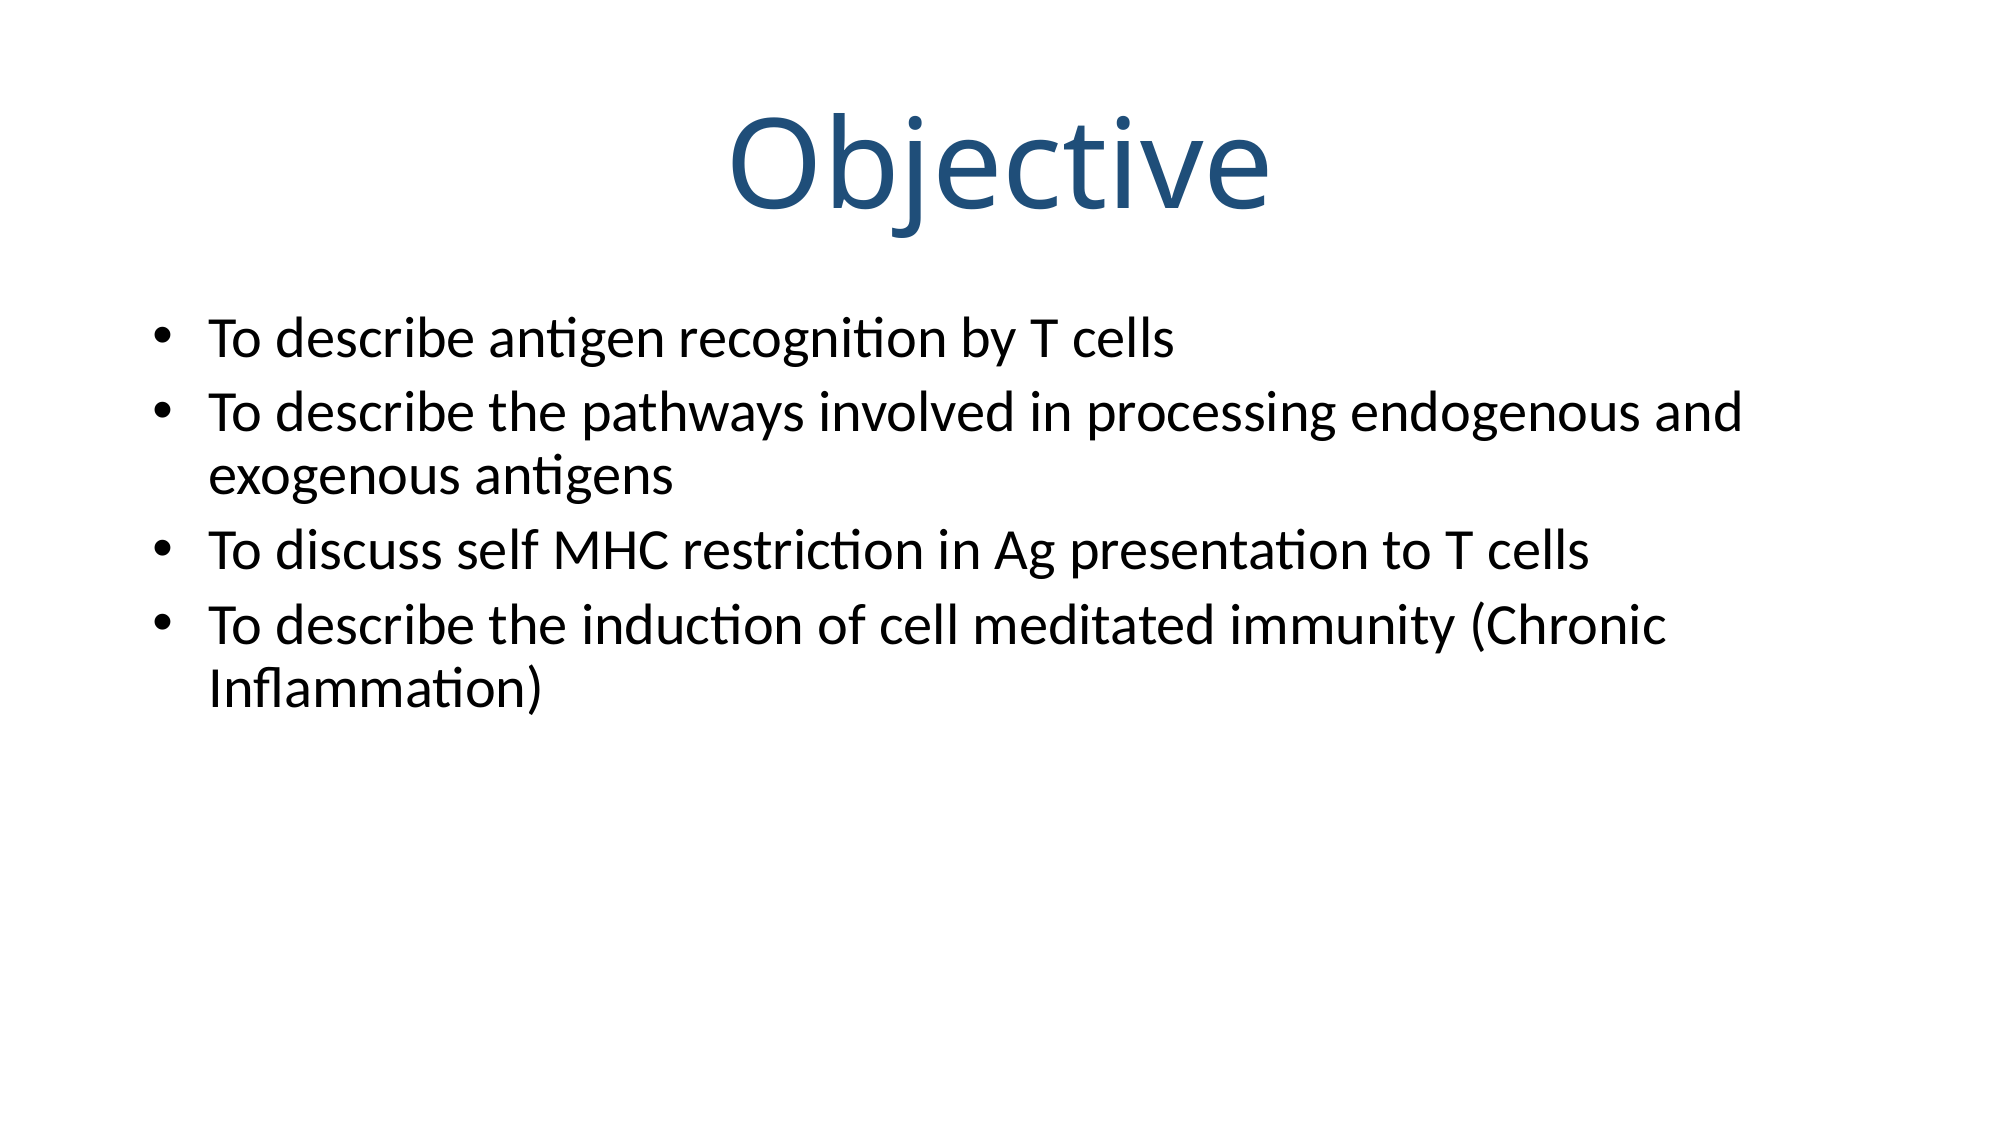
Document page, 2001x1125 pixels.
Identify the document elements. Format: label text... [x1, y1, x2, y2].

title Objective [137, 59, 1863, 278]
list To describe antigen recognition by T cells To describe the pathways involved in processing endogenous and exogenous antigens To discuss self MHC restriction in Ag presentation to T cells To describe the induction of cell meditated immunity (Chronic Inflammation) [137, 299, 1863, 1014]
